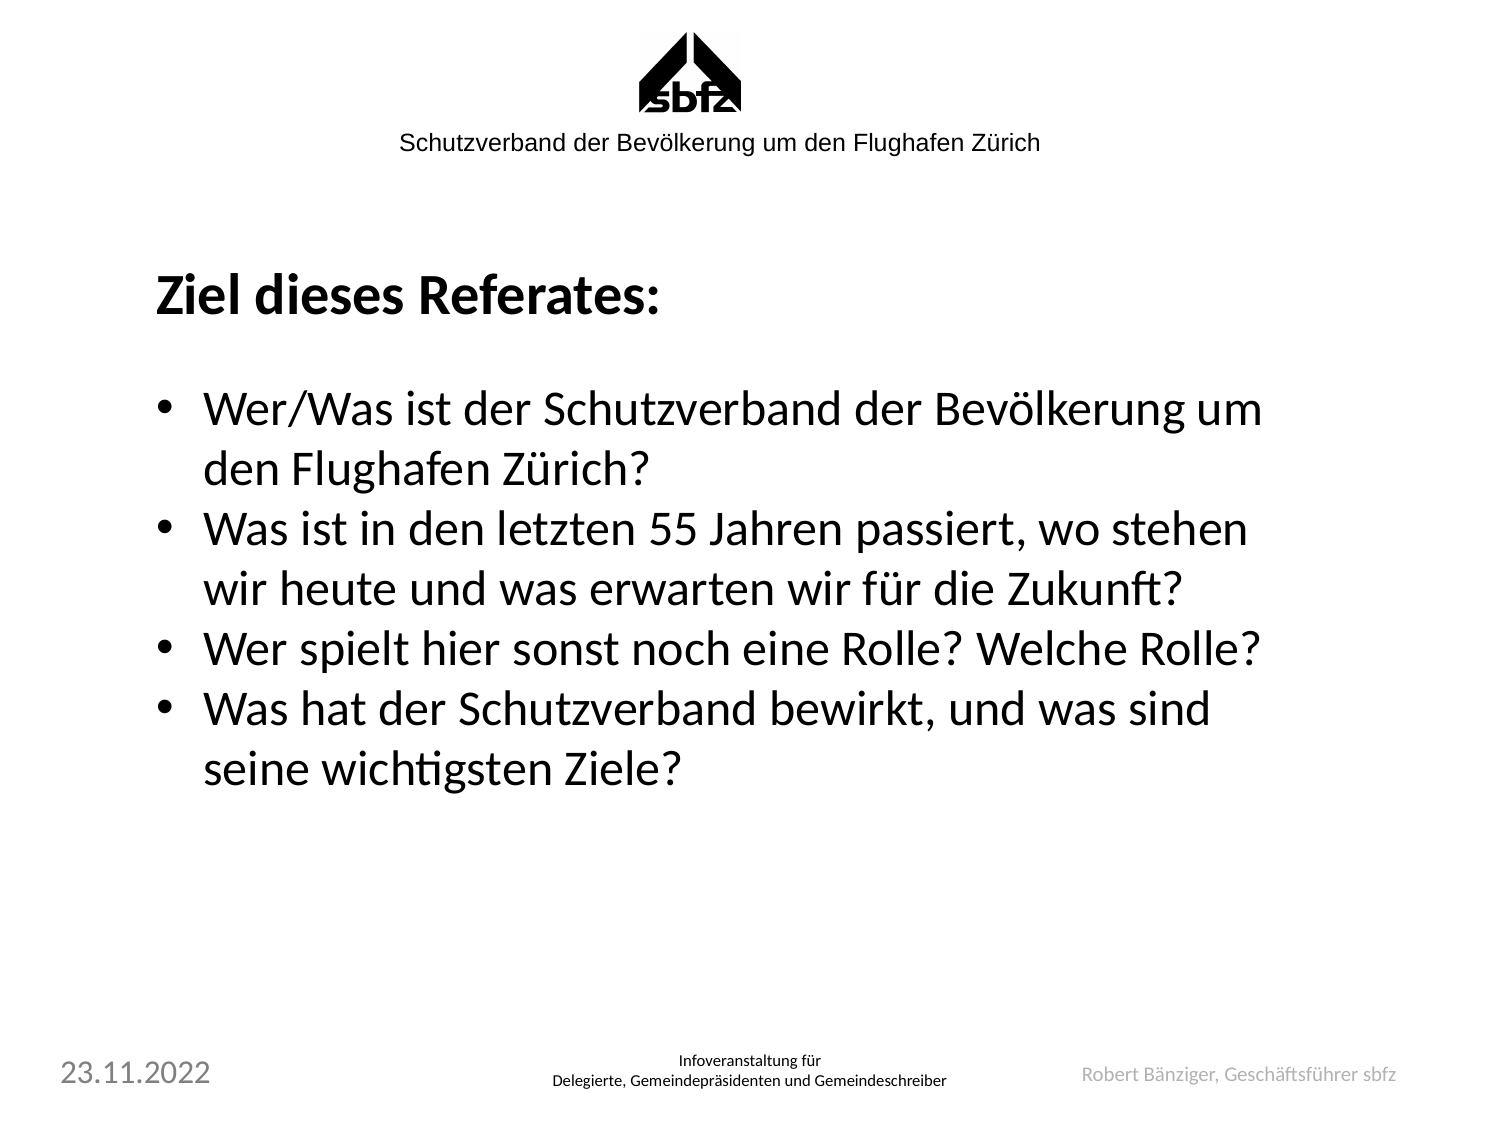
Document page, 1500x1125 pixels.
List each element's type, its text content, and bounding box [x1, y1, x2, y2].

footer Infoveranstaltung für Delegierte, Gemeindepräsidenten und Gemeindeschreiber [496, 1042, 1004, 1103]
slide_number Robert Bänziger, Geschäftsführer sbfz [1059, 1042, 1412, 1103]
picture [639, 32, 741, 113]
text_box Ziel dieses Referates: Wer/Was ist der Schutzverband der Bevölkerung um den Flughafen Zürich? Was ist in den letzten 55 Jahren passiert, wo stehen wir heute und was erwarten wir für die Zukunft? Wer spielt hier sonst noch eine Rolle? Welche Rolle? Was hat der Schutzverband bewirkt, und was sind seine wichtigsten Ziele? [141, 248, 1329, 894]
